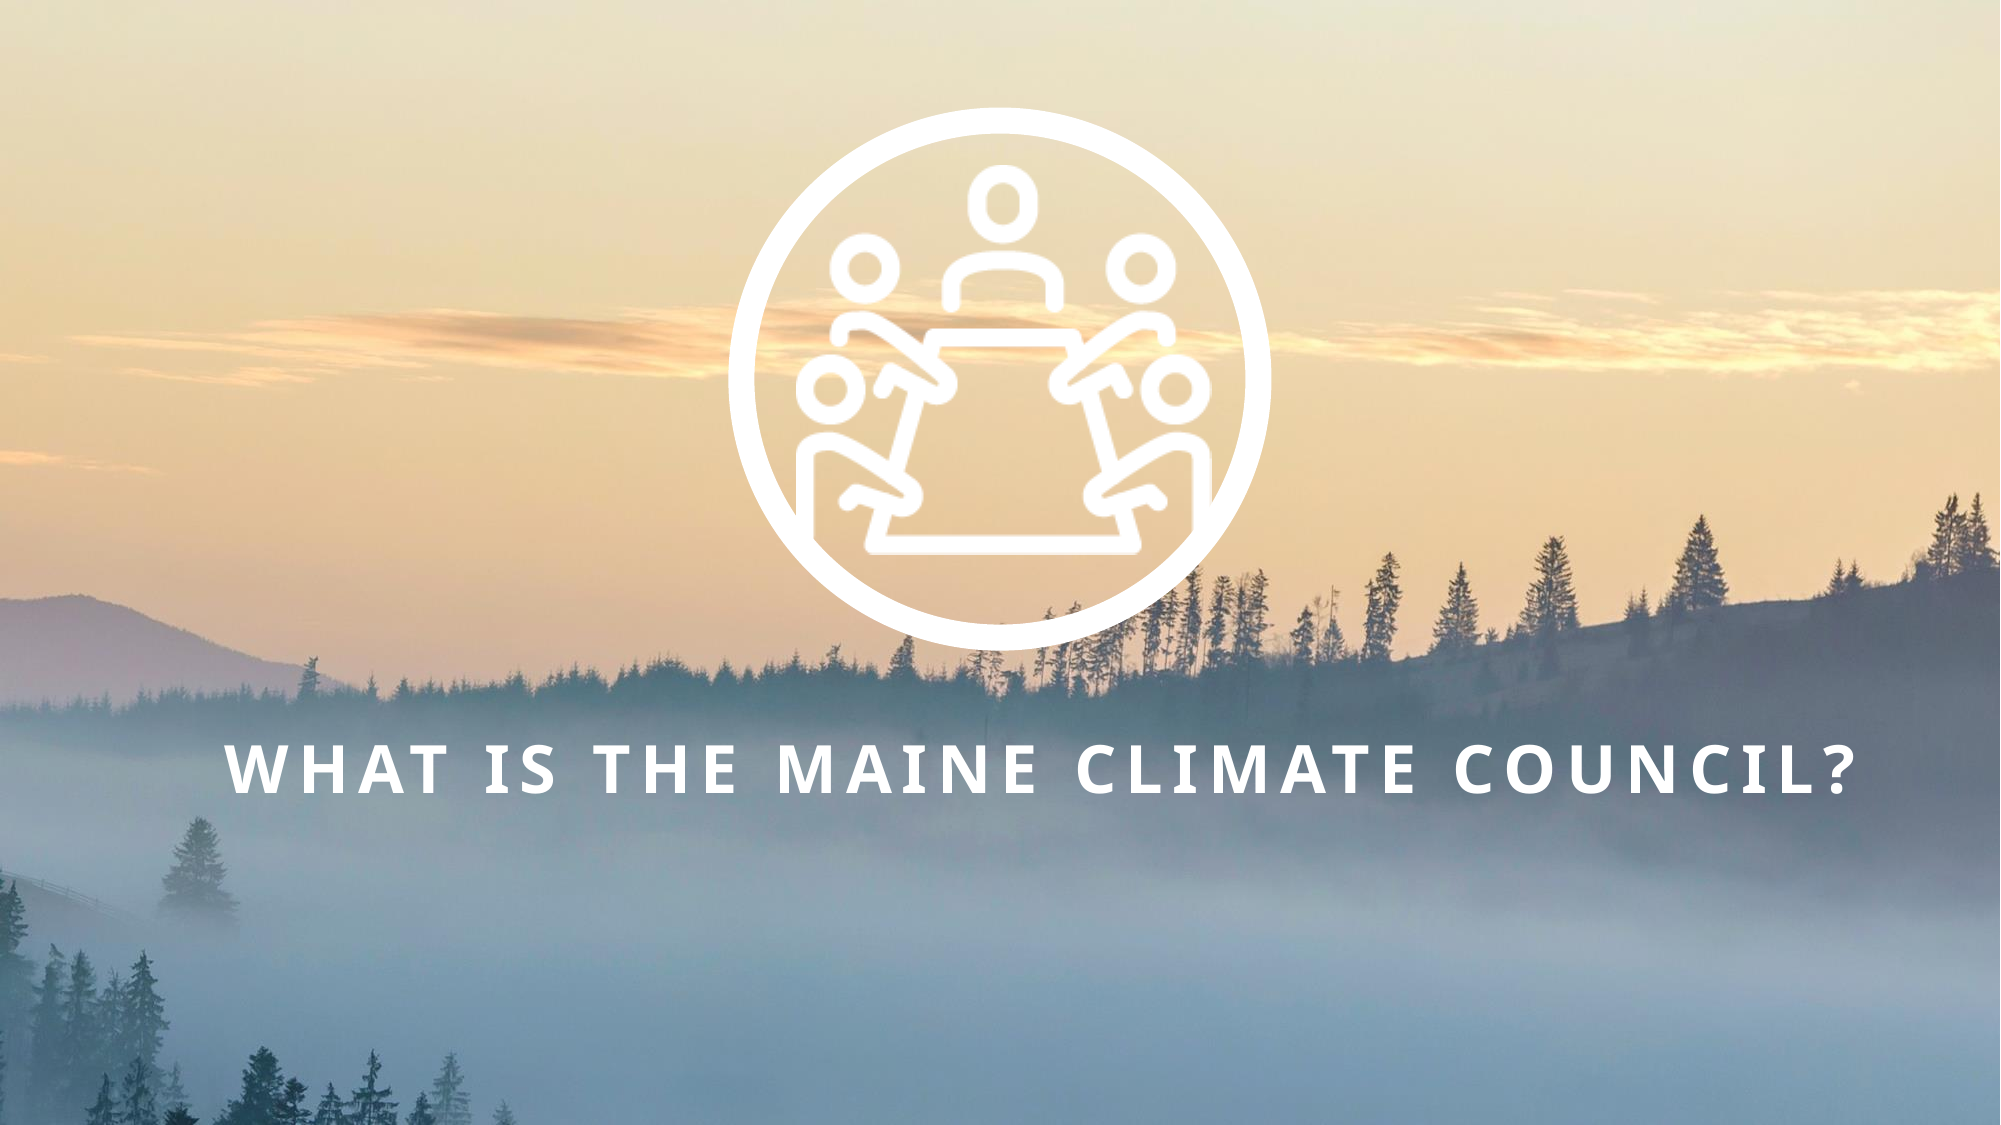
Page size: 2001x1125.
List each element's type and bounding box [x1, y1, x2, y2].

picture [0, 0, 2000, 1125]
text_box [741, 120, 1259, 638]
